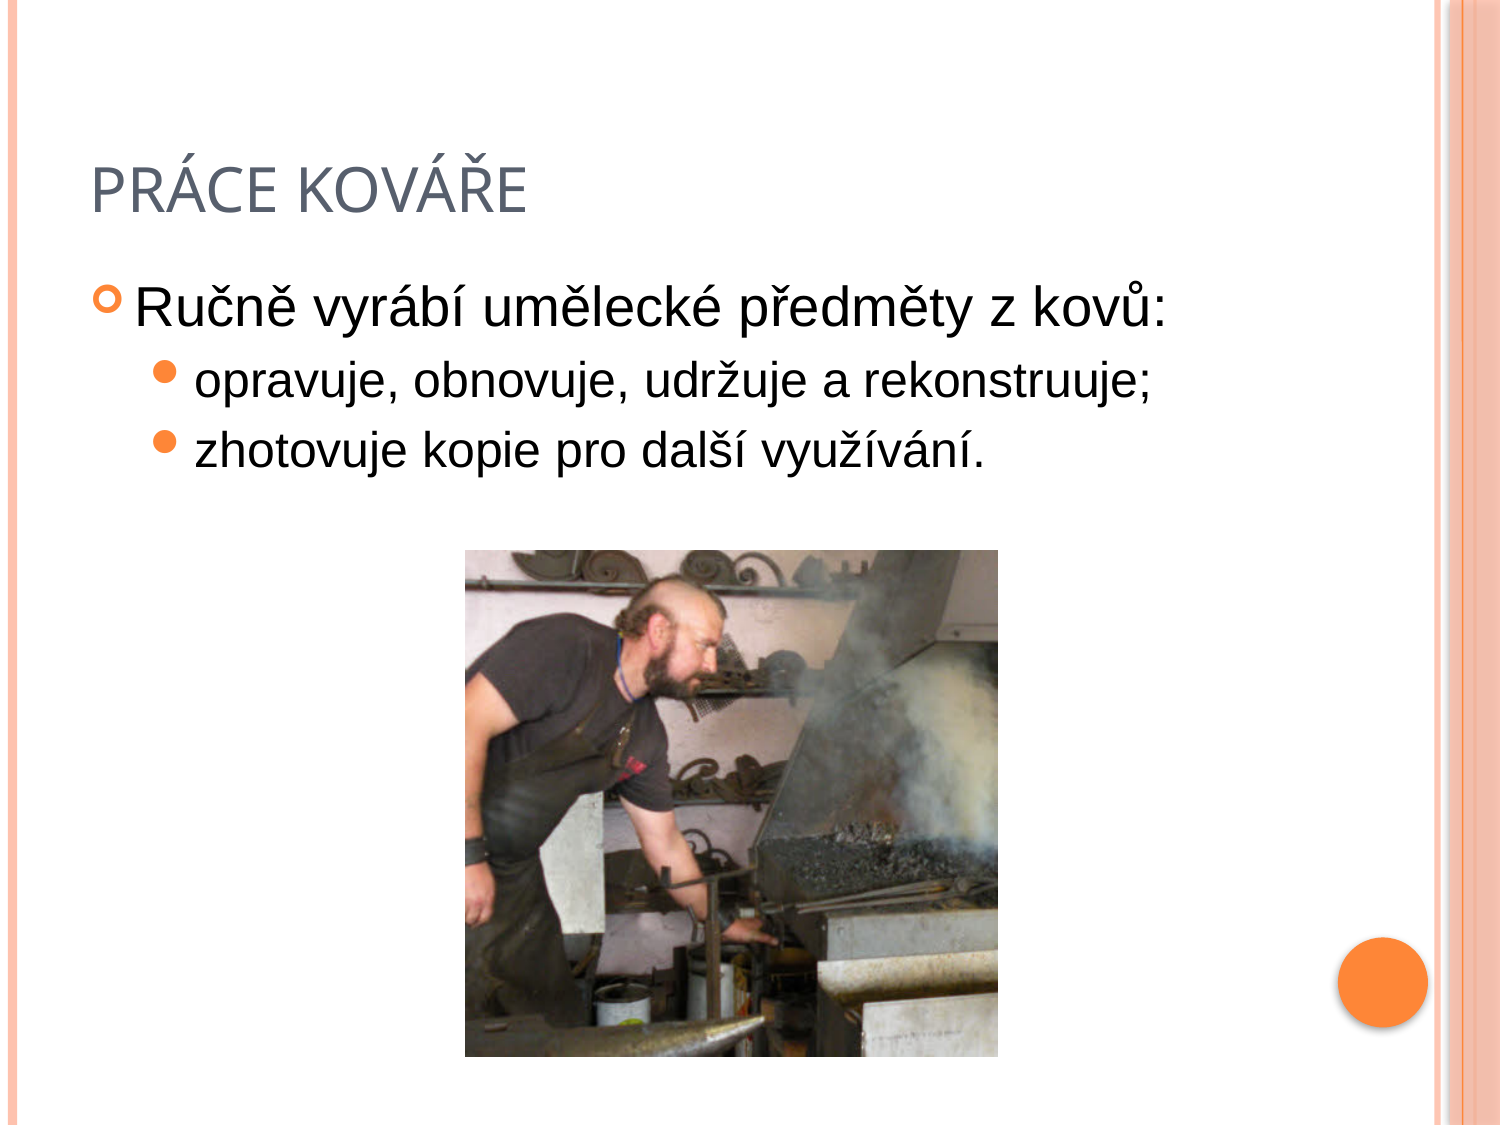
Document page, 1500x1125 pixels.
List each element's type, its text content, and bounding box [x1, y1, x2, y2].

picture [464, 550, 999, 1057]
list Ručně vyrábí umělecké předměty z kovů: opravuje, obnovuje, udržuje a rekonstruuje; zhotovuje kopie pro další využívání. [75, 262, 1300, 1062]
title Práce kováře [75, 45, 1300, 233]
